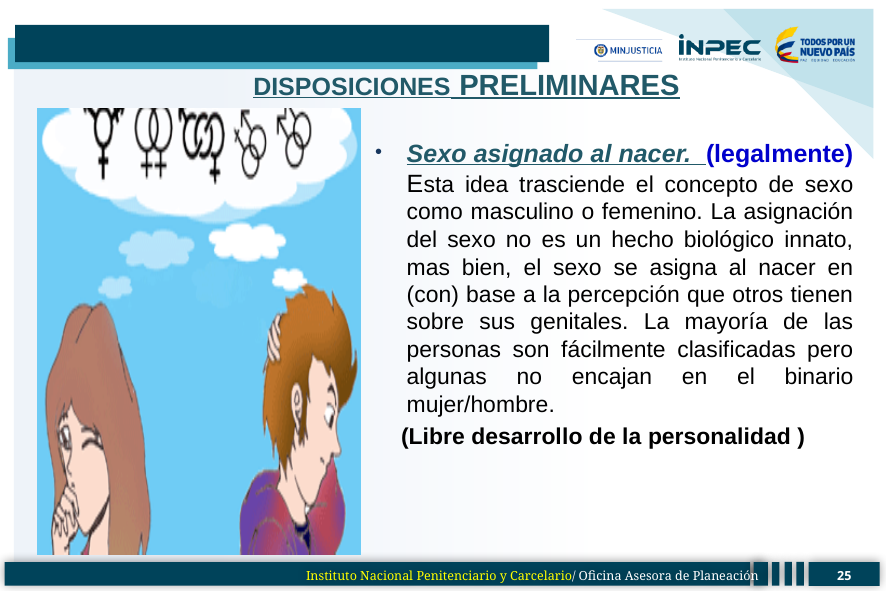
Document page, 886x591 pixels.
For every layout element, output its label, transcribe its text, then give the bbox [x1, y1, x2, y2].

picture [748, 43, 761, 51]
picture [679, 34, 761, 58]
text_box Instituto Nacional Penitenciario y Carcelario/ Oficina Asesora de Planeación [296, 563, 768, 588]
picture [576, 37, 667, 58]
list 25 [808, 563, 880, 588]
picture [770, 23, 863, 66]
text_box Sexo asignado al nacer. (legalmente) Esta idea trasciende el concepto de sexo como masculino o femenino. La asignación del sexo no es un hecho biológico innato, mas bien, el sexo se asigna al nacer en (con) base a la percepción que otros tienen sobre sus genitales. La mayoría de las personas son fácilmente clasificadas pero algunas no encajan en el binario mujer/hombre. (Libre desarrollo de la personalidad ) [365, 129, 869, 543]
text_box DISPOSICIONES PRELIMINARES [171, 58, 762, 109]
picture [36, 108, 361, 555]
